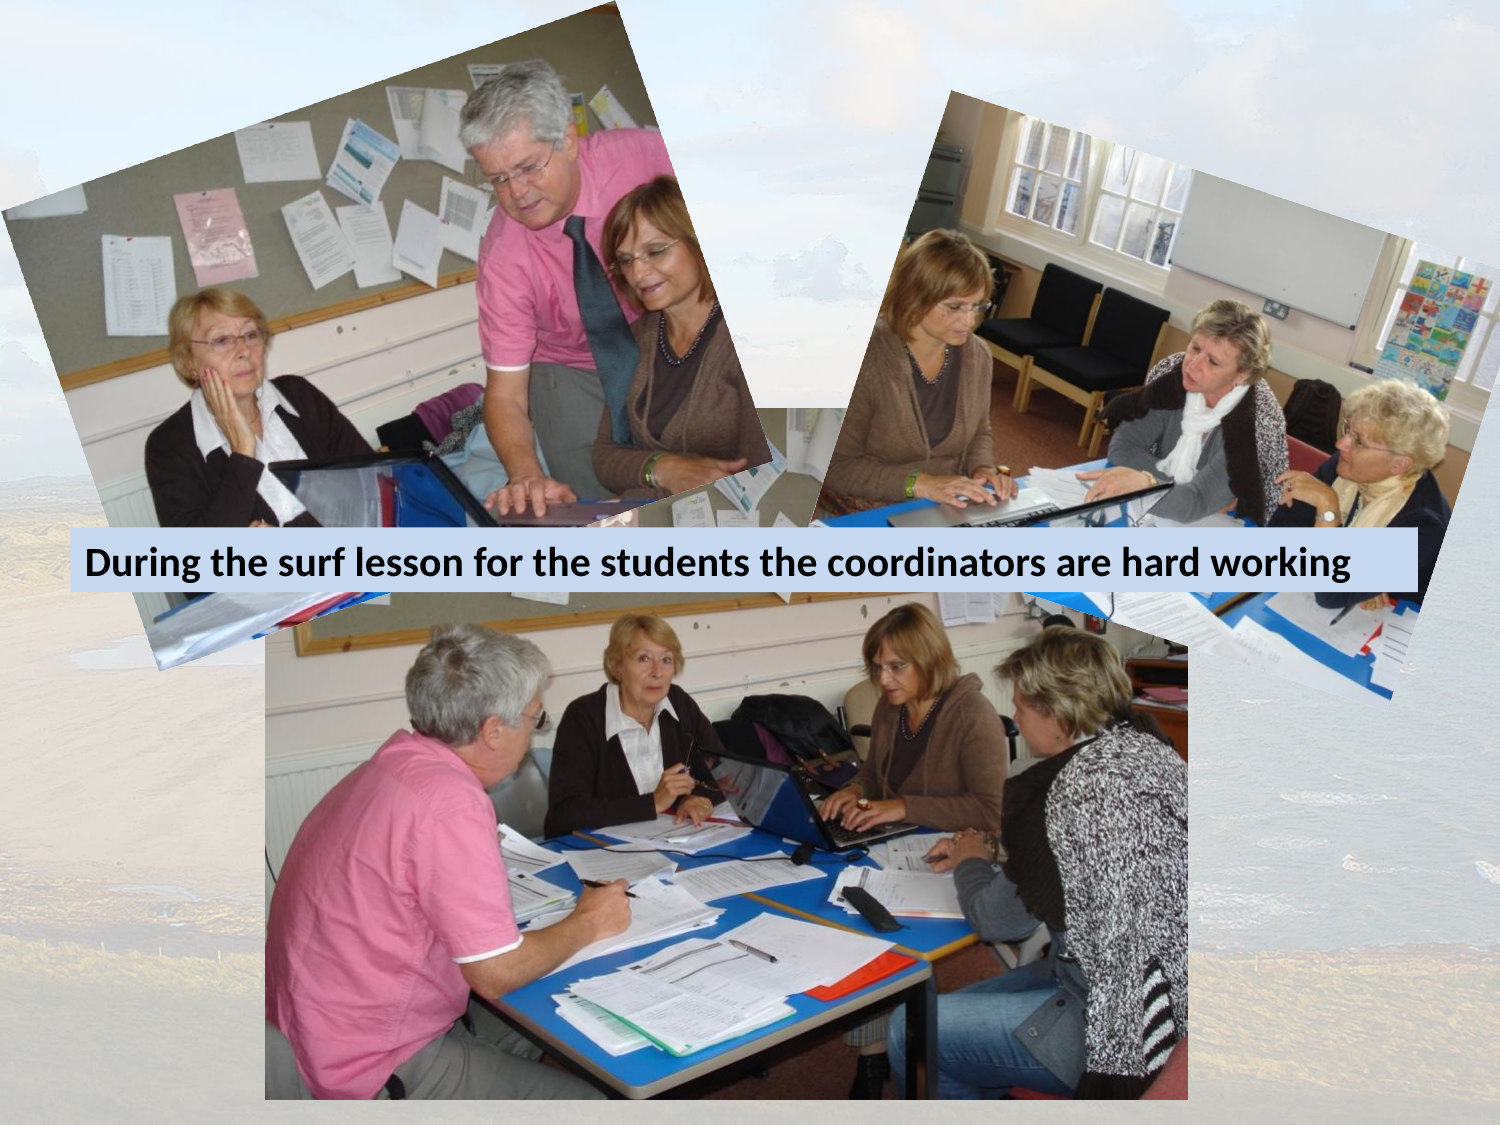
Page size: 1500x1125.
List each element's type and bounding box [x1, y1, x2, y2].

text_box [70, 588, 260, 593]
picture [2, 1, 1500, 1101]
